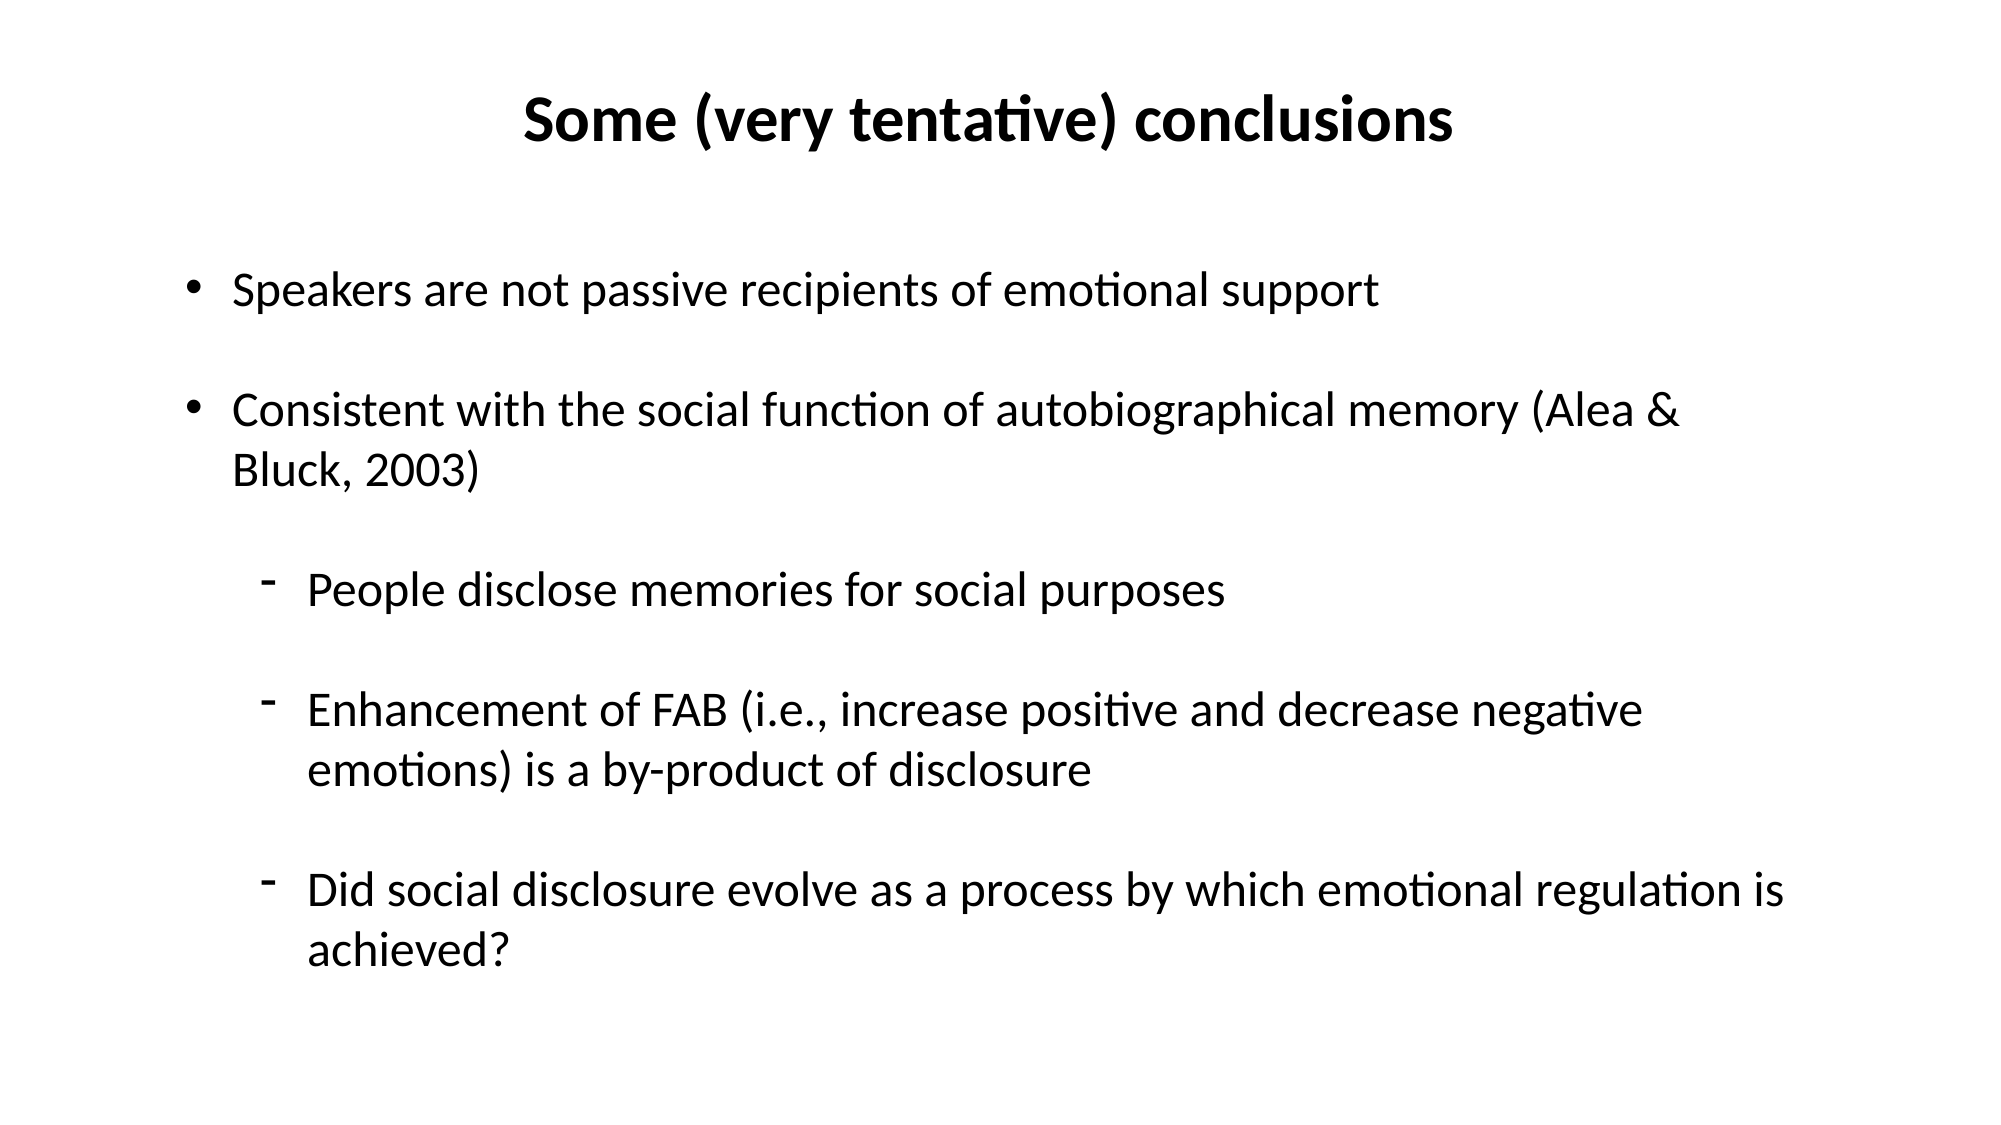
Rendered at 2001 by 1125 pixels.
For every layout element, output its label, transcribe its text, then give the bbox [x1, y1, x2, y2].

text_box Some (very tentative) conclusions [267, 67, 1712, 162]
text_box Speakers are not passive recipients of emotional support Consistent with the social function of autobiographical memory (Alea & Bluck, 2003) People disclose memories for social purposes Enhancement of FAB (i.e., increase positive and decrease negative emotions) is a by-product of disclosure Did social disclosure evolve as a process by which emotional regulation is achieved? [170, 248, 1809, 984]
